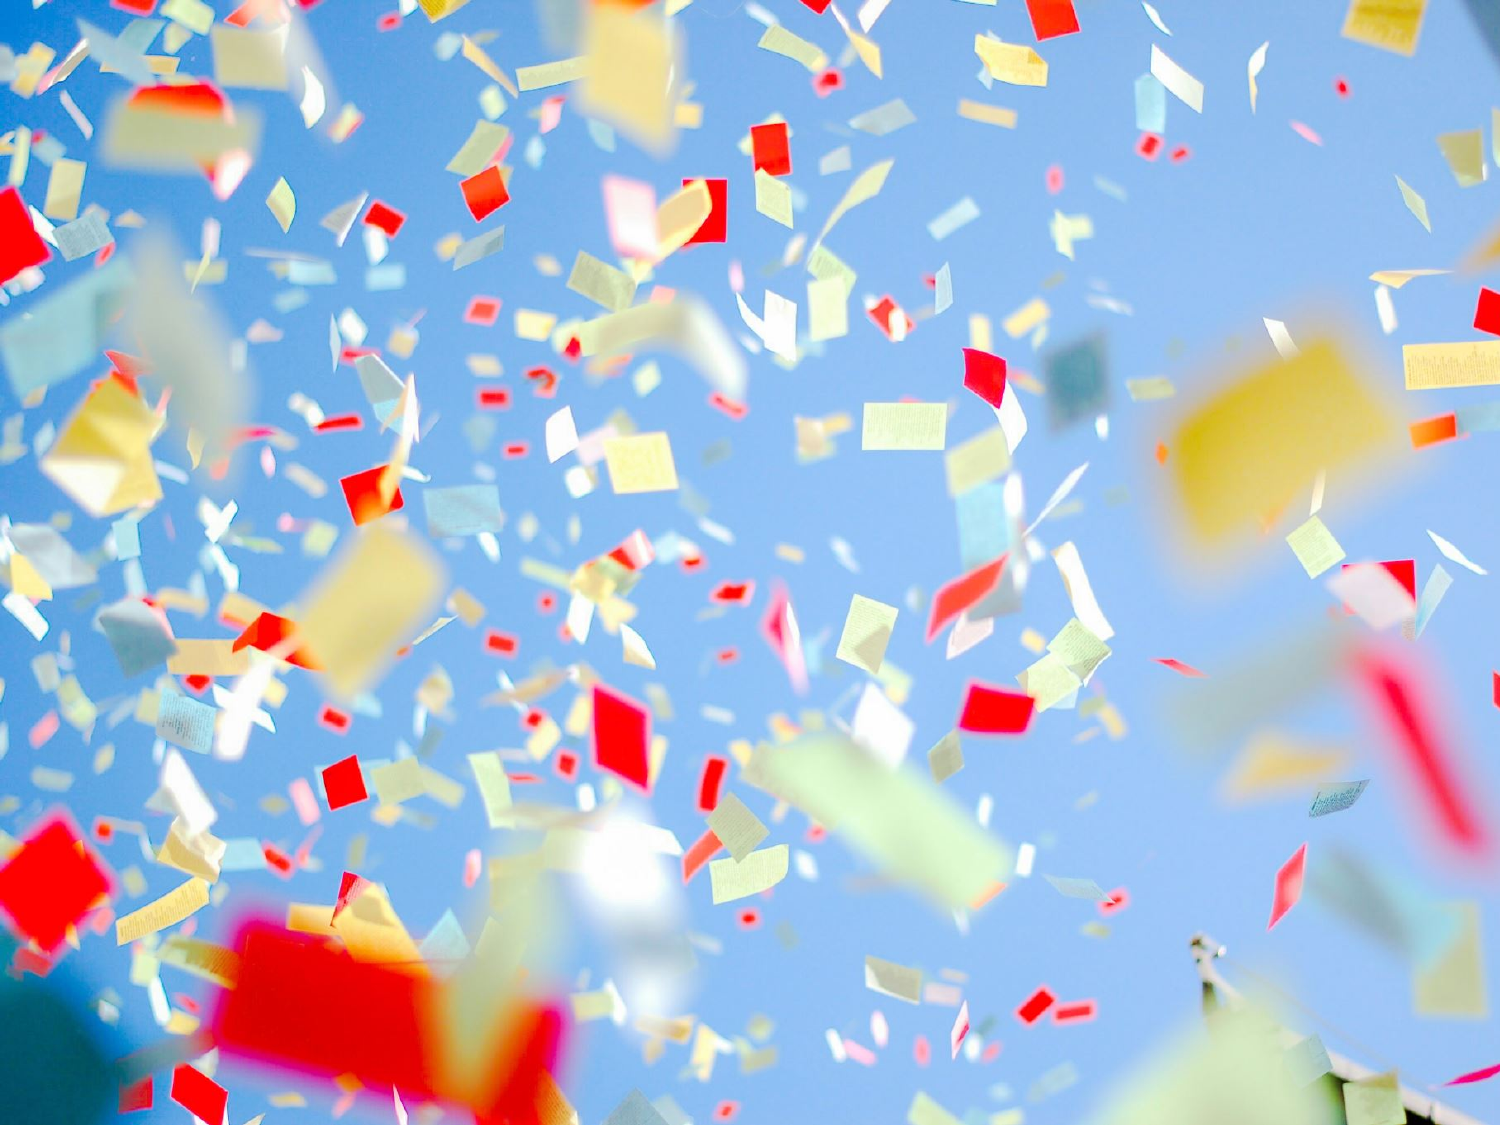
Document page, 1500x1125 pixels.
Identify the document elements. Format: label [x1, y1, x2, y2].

list [0, 0, 1500, 1125]
